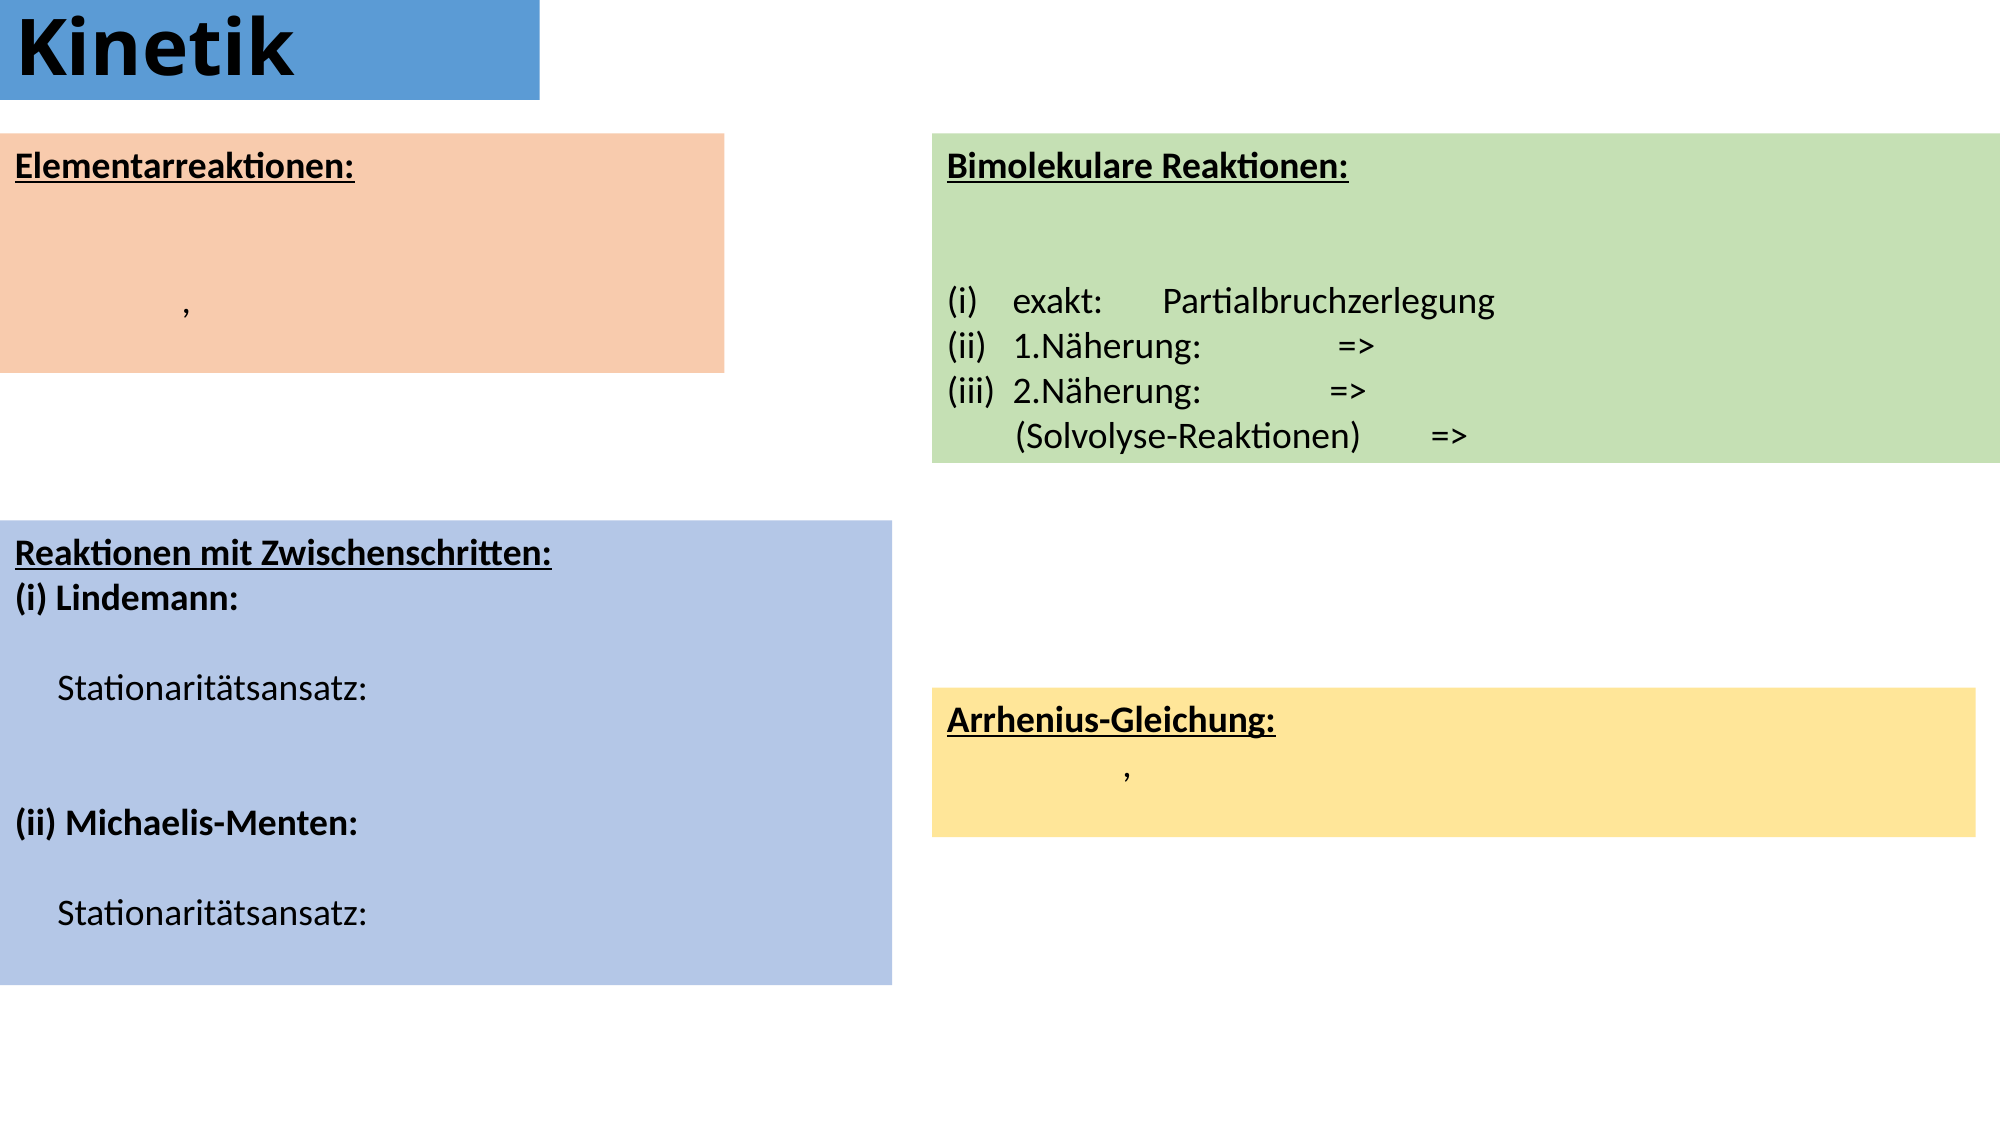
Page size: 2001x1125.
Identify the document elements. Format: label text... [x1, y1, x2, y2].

title Kinetik [0, 0, 540, 100]
